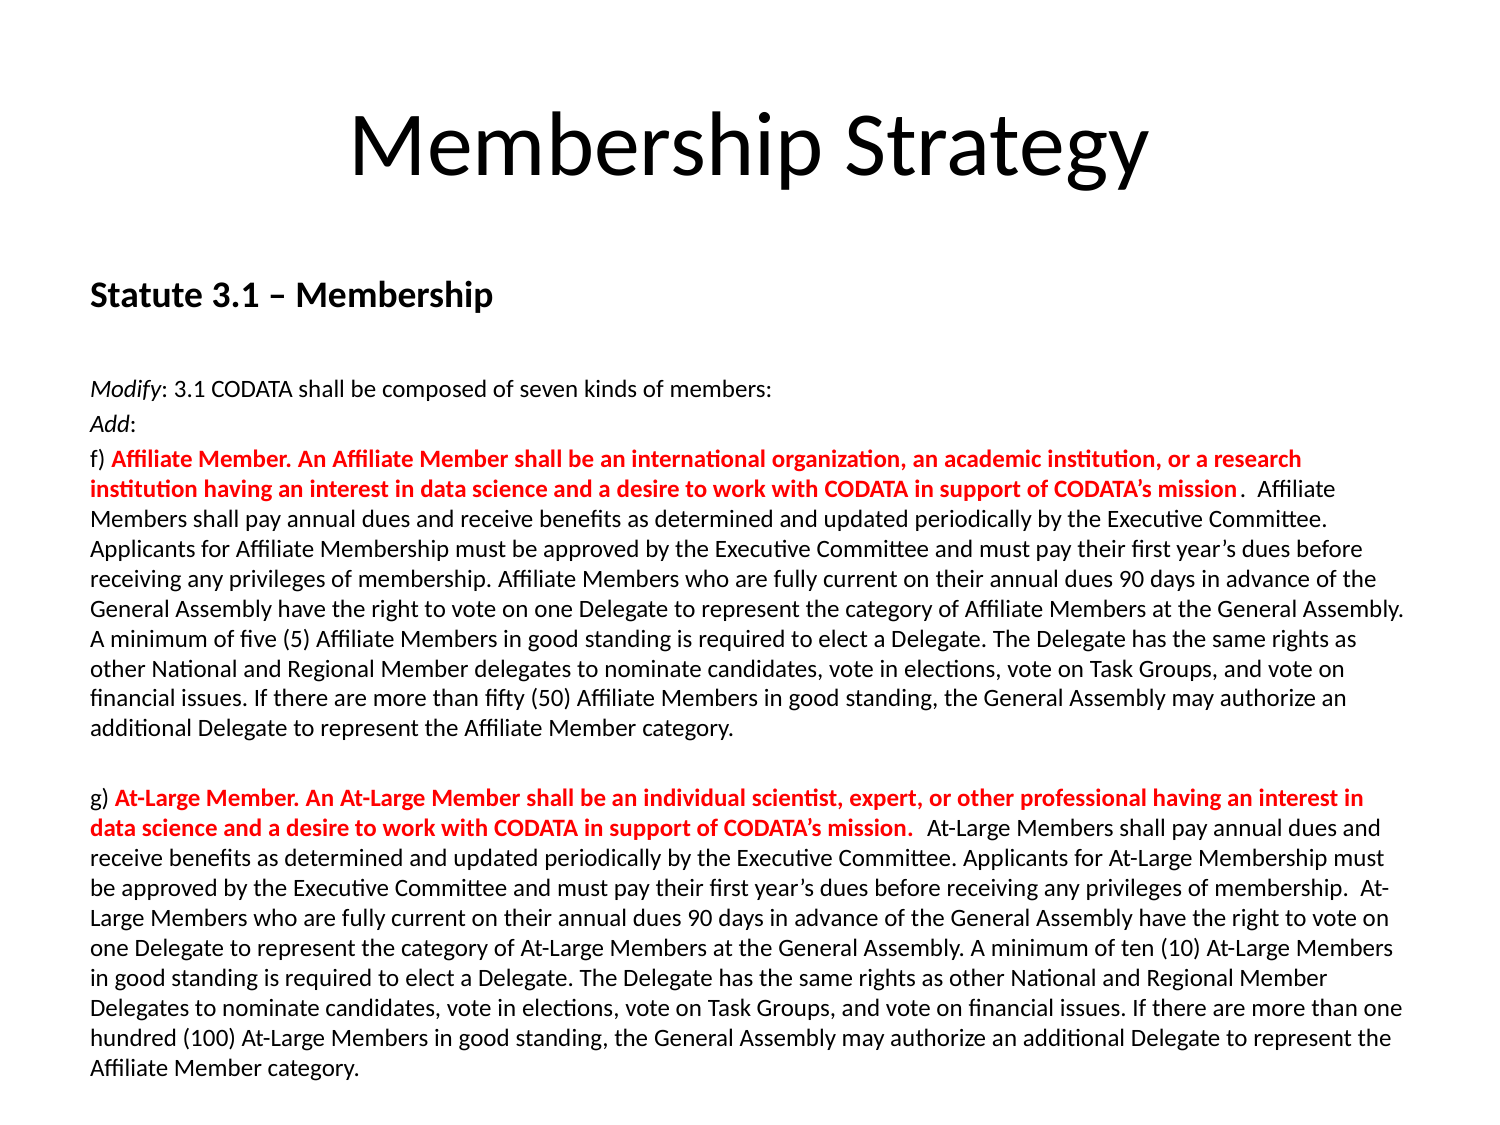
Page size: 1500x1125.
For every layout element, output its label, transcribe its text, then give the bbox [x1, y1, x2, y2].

title Membership Strategy [75, 45, 1425, 233]
list Statute 3.1 – Membership Modify: 3.1 CODATA shall be composed of seven kinds of members: Add: f) Affiliate Member. An Affiliate Member shall be an international organization, an academic institution, or a research institution having an interest in data science and a desire to work with CODATA in support of CODATA’s mission. Affiliate Members shall pay annual dues and receive benefits as determined and updated periodically by the Executive Committee. Applicants for Affiliate Membership must be approved by the Executive Committee and must pay their first year’s dues before receiving any privileges of membership. Affiliate Members who are fully current on their annual dues 90 days in advance of the General Assembly have the right to vote on one Delegate to represent the category of Affiliate Members at the General Assembly. A minimum of five (5) Affiliate Members in good standing is required to elect a Delegate. The Delegate has the same rights as other National and Regional Member delegates to nominate candidates, vote in elections, vote on Task Groups, and vote on financial issues. If there are more than fifty (50) Affiliate Members in good standing, the General Assembly may authorize an additional Delegate to represent the Affiliate Member category. g) At-Large Member. An At-Large Member shall be an individual scientist, expert, or other professional having an interest in data science and a desire to work with CODATA in support of CODATA’s mission. At-Large Members shall pay annual dues and receive benefits as determined and updated periodically by the Executive Committee. Applicants for At-Large Membership must be approved by the Executive Committee and must pay their first year’s dues before receiving any privileges of membership. At-Large Members who are fully current on their annual dues 90 days in advance of the General Assembly have the right to vote on one Delegate to represent the category of At-Large Members at the General Assembly. A minimum of ten (10) At-Large Members in good standing is required to elect a Delegate. The Delegate has the same rights as other National and Regional Member Delegates to nominate candidates, vote in elections, vote on Task Groups, and vote on financial issues. If there are more than one hundred (100) At-Large Members in good standing, the General Assembly may authorize an additional Delegate to represent the Affiliate Member category. [75, 262, 1425, 1005]
